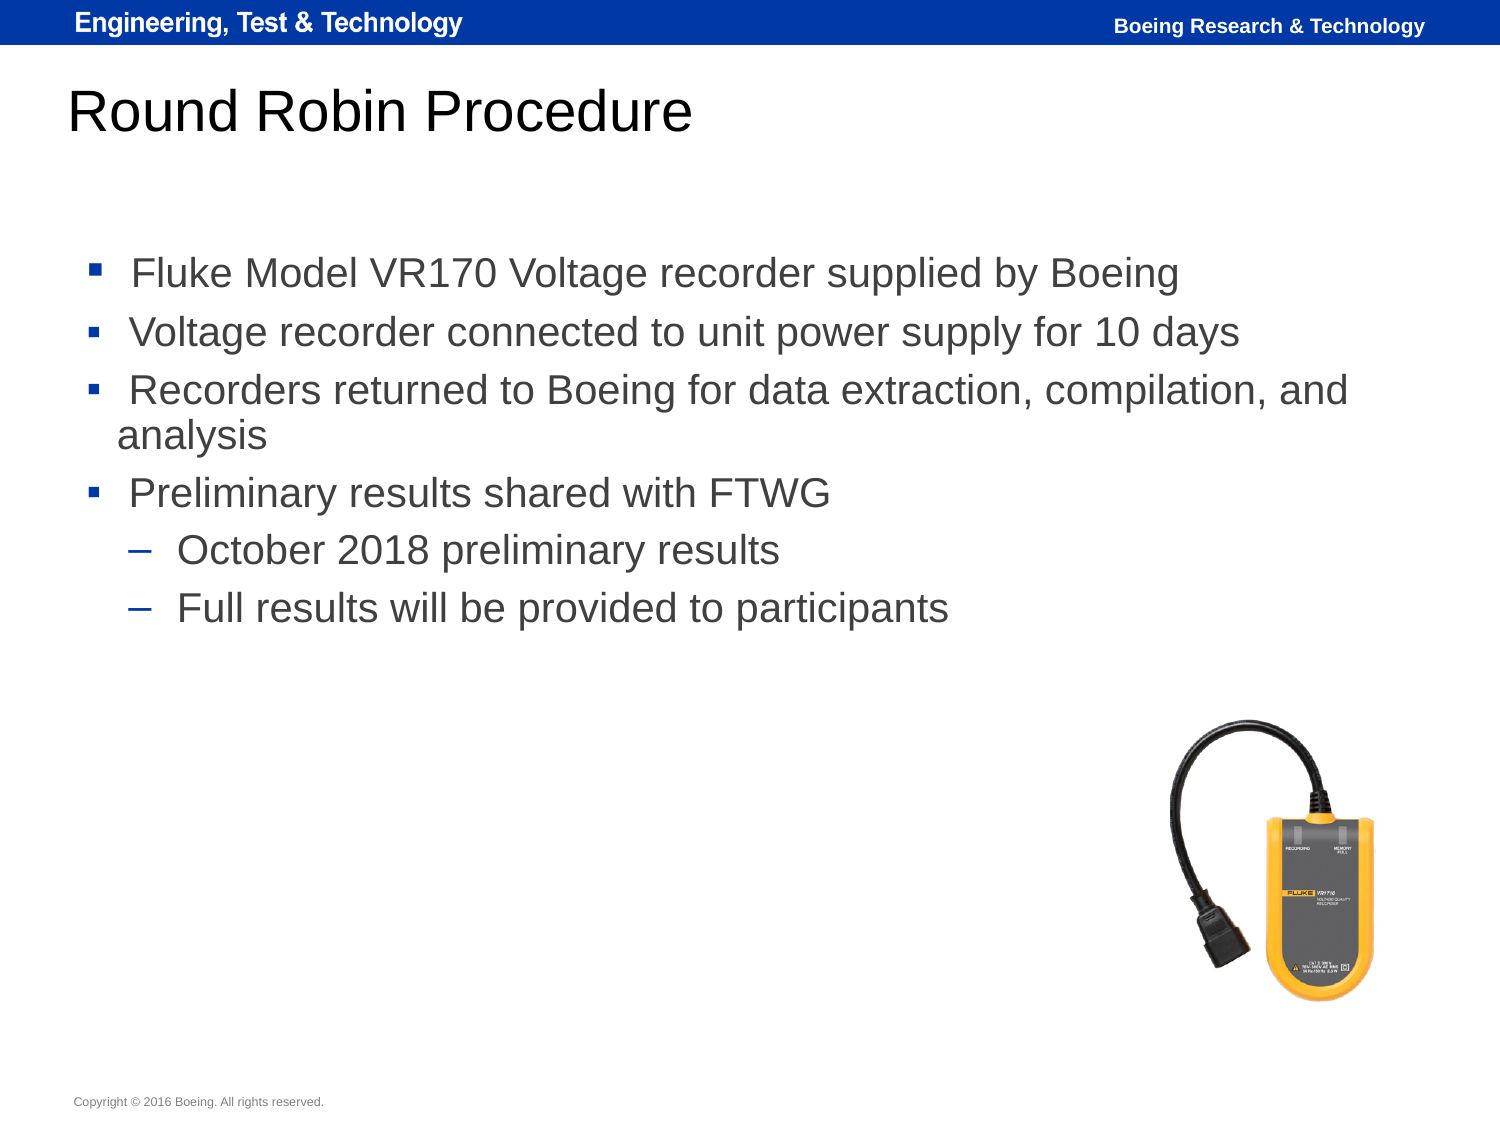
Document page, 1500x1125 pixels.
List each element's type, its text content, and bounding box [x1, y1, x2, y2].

picture [1167, 718, 1380, 1003]
title Round Robin Procedure [67, 73, 1275, 145]
picture [66, 2, 474, 46]
list Fluke Model VR170 Voltage recorder supplied by Boeing Voltage recorder connected to unit power supply for 10 days Recorders returned to Boeing for data extraction, compilation, and analysis Preliminary results shared with FTWG October 2018 preliminary results Full results will be provided to participants [33, 184, 1384, 652]
